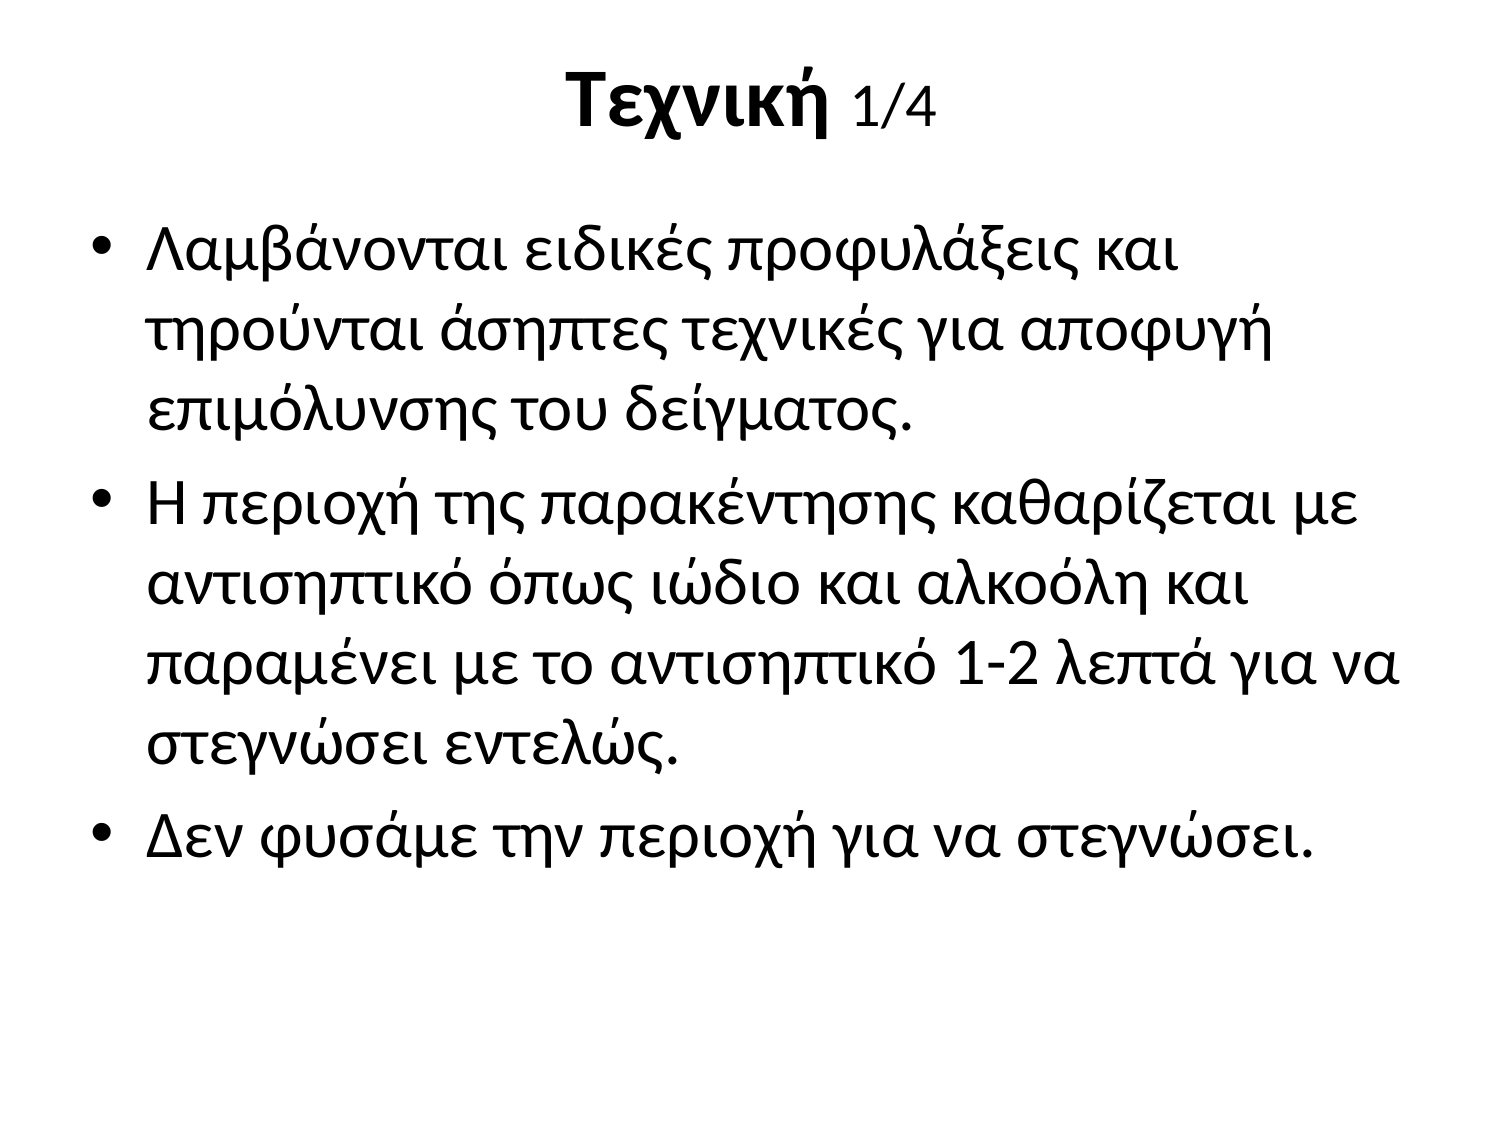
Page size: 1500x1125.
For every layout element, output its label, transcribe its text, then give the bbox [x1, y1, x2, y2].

title Τεχνική 1/4 [76, 19, 1427, 169]
list Λαμβάνονται ειδικές προφυλάξεις και τηρούνται άσηπτες τεχνικές για αποφυγή επιμόλυνσης του δείγματος. Η περιοχή της παρακέντησης καθαρίζεται με αντισηπτικό όπως ιώδιο και αλκοόλη και παραμένει με το αντισηπτικό 1-2 λεπτά για να στεγνώσει εντελώς. Δεν φυσάμε την περιοχή για να στεγνώσει. [75, 196, 1425, 1024]
